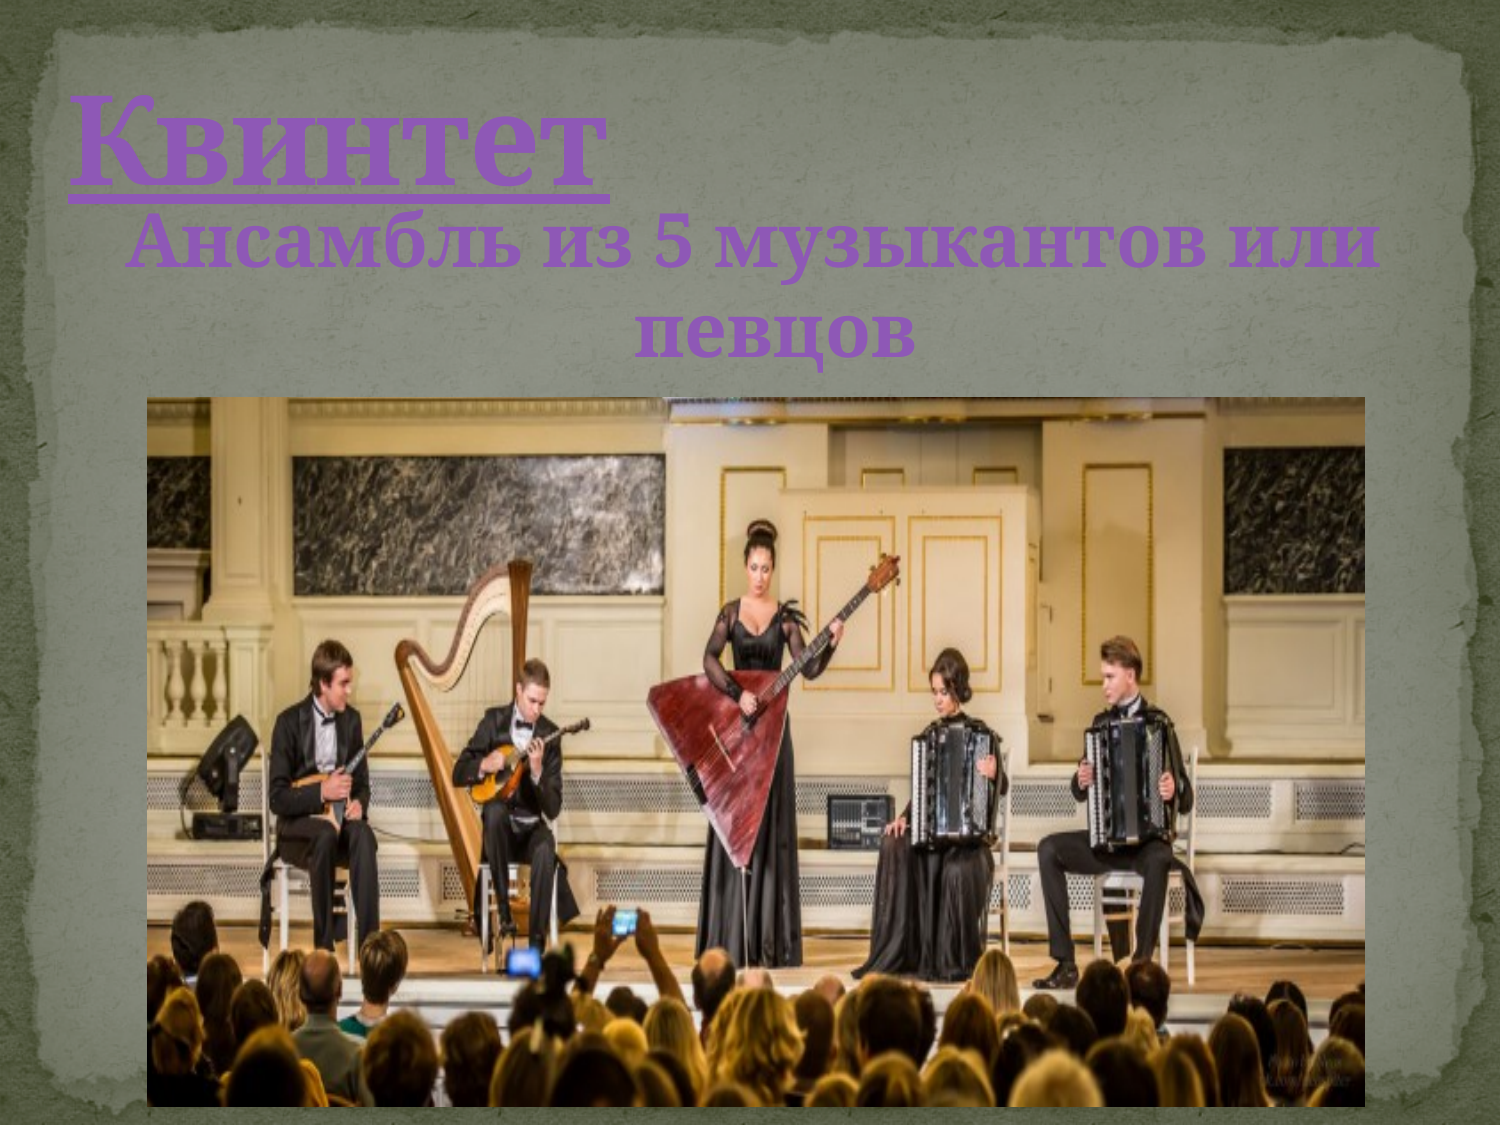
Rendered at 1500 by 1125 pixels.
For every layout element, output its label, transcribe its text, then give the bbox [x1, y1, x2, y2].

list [150, 399, 1363, 1105]
list Ансамбль из 5 музыкантов или певцов [53, 184, 1455, 390]
title Квинтет [53, 0, 1450, 184]
